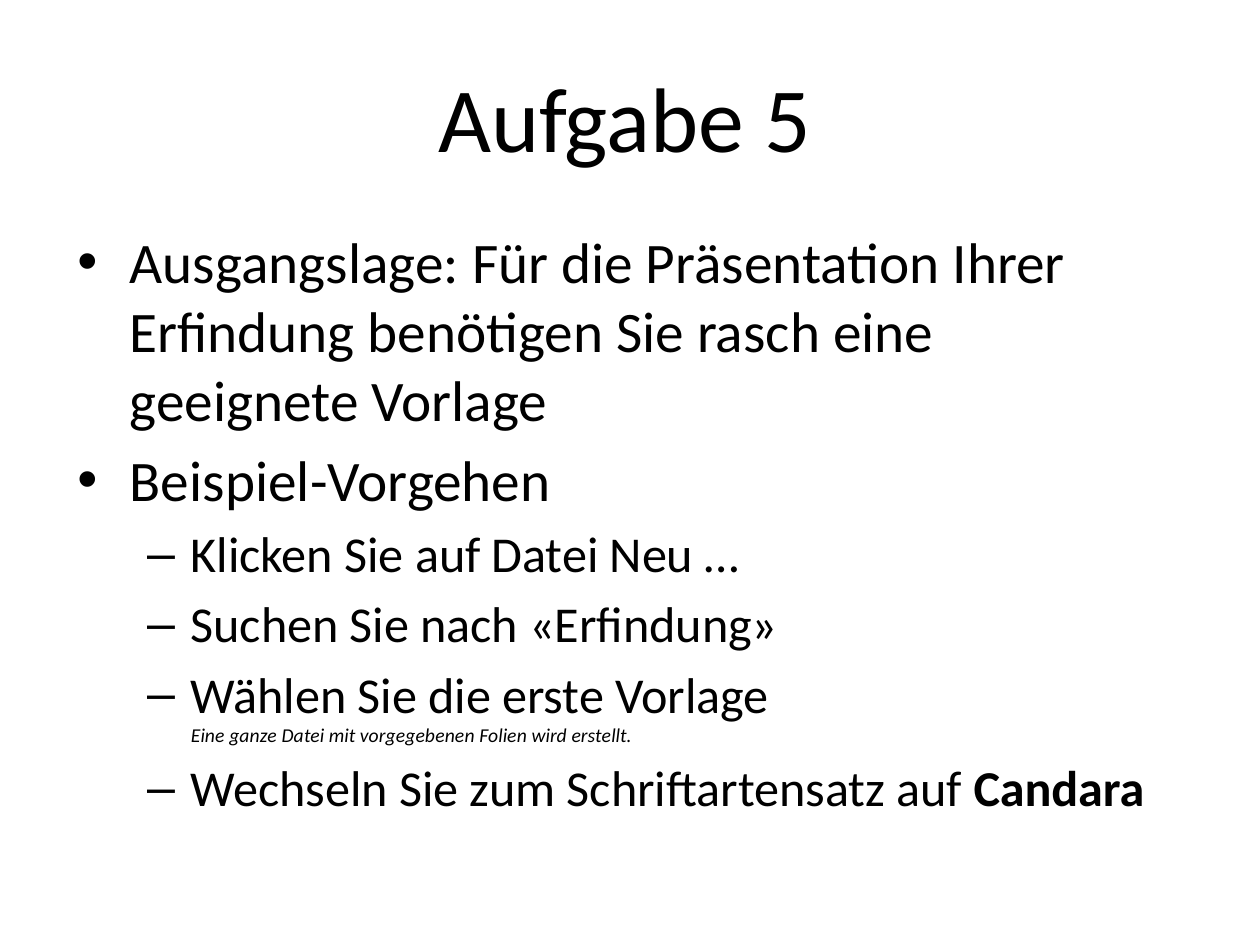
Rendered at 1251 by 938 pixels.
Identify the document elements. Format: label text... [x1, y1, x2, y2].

title Aufgabe 5 [62, 37, 1188, 194]
list Ausgangslage: Für die Präsentation Ihrer Erfindung benötigen Sie rasch eine geeignete Vorlage Beispiel-Vorgehen Klicken Sie auf Datei Neu … Suchen Sie nach «Erfindung» Wählen Sie die erste Vorlage Eine ganze Datei mit vorgegebenen Folien wird erstellt. Wechseln Sie zum Schriftartensatz auf Candara [62, 218, 1188, 838]
